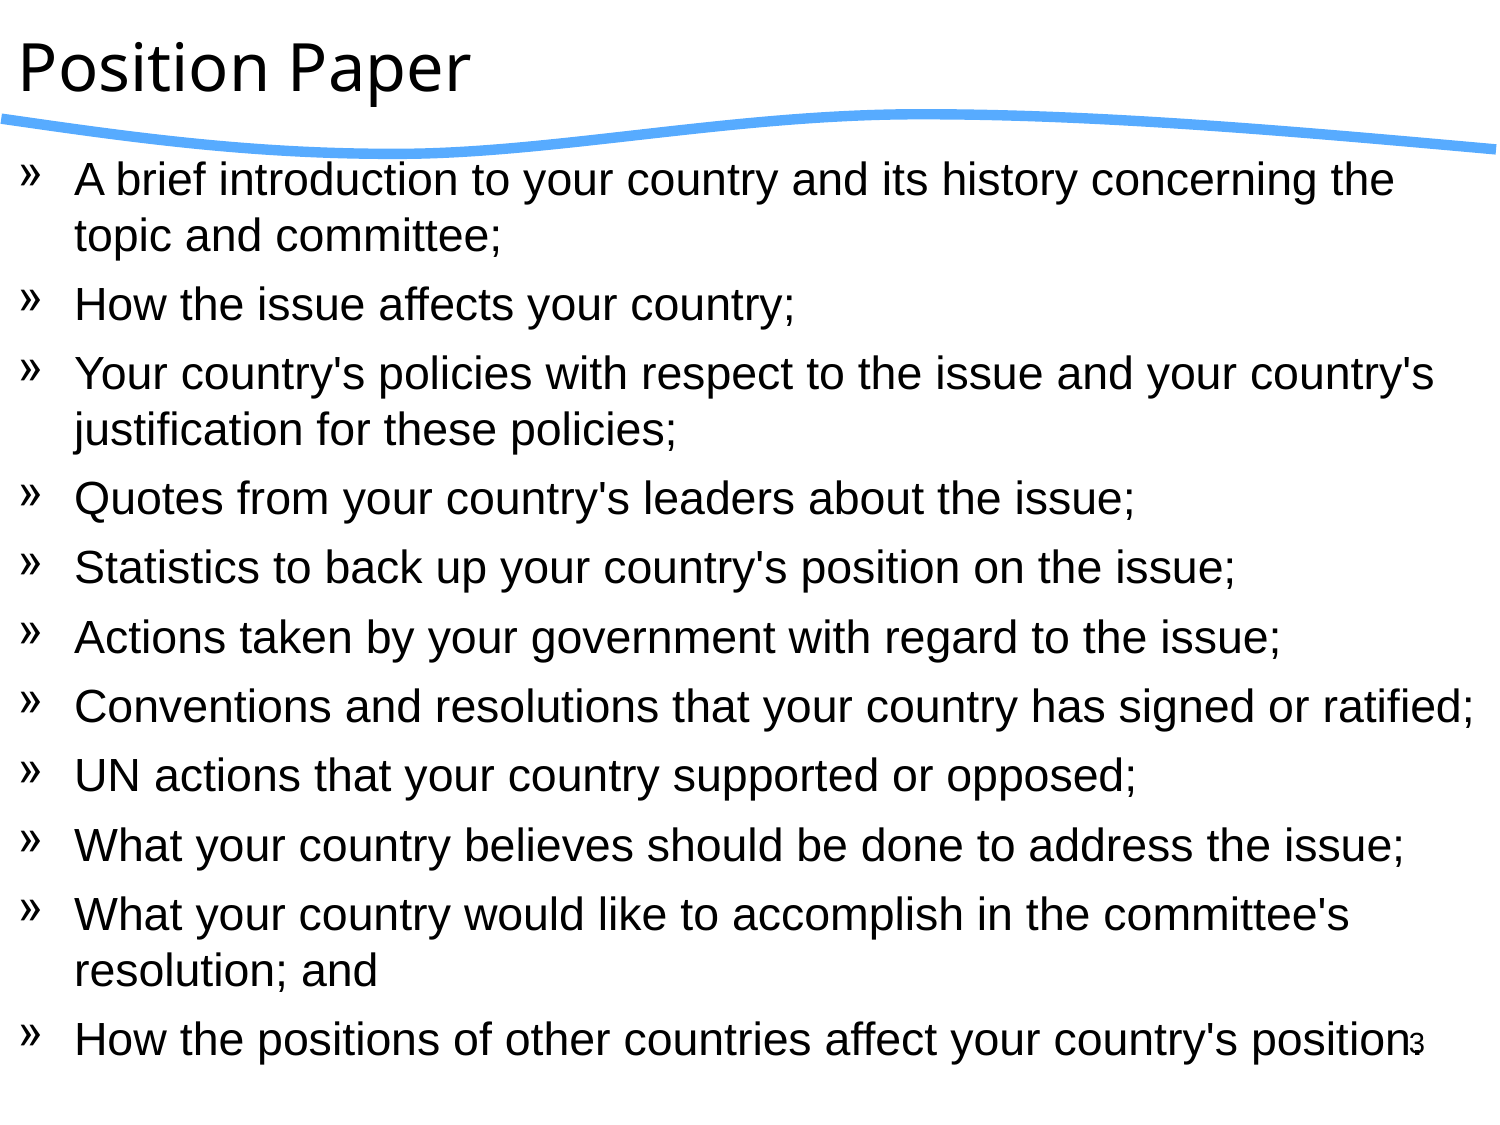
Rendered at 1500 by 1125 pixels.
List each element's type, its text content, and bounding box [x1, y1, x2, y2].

list A brief introduction to your country and its history concerning the topic and committee; How the issue affects your country; Your country's policies with respect to the issue and your country's justification for these policies; Quotes from your country's leaders about the issue; Statistics to back up your country's position on the issue; Actions taken by your government with regard to the issue; Conventions and resolutions that your country has signed or ratified; UN actions that your country supported or opposed; What your country believes should be done to address the issue; What your country would like to accomplish in the committee's resolution; and How the positions of other countries affect your country's position. [17, 148, 1483, 1107]
title Position Paper [17, 6, 1472, 124]
